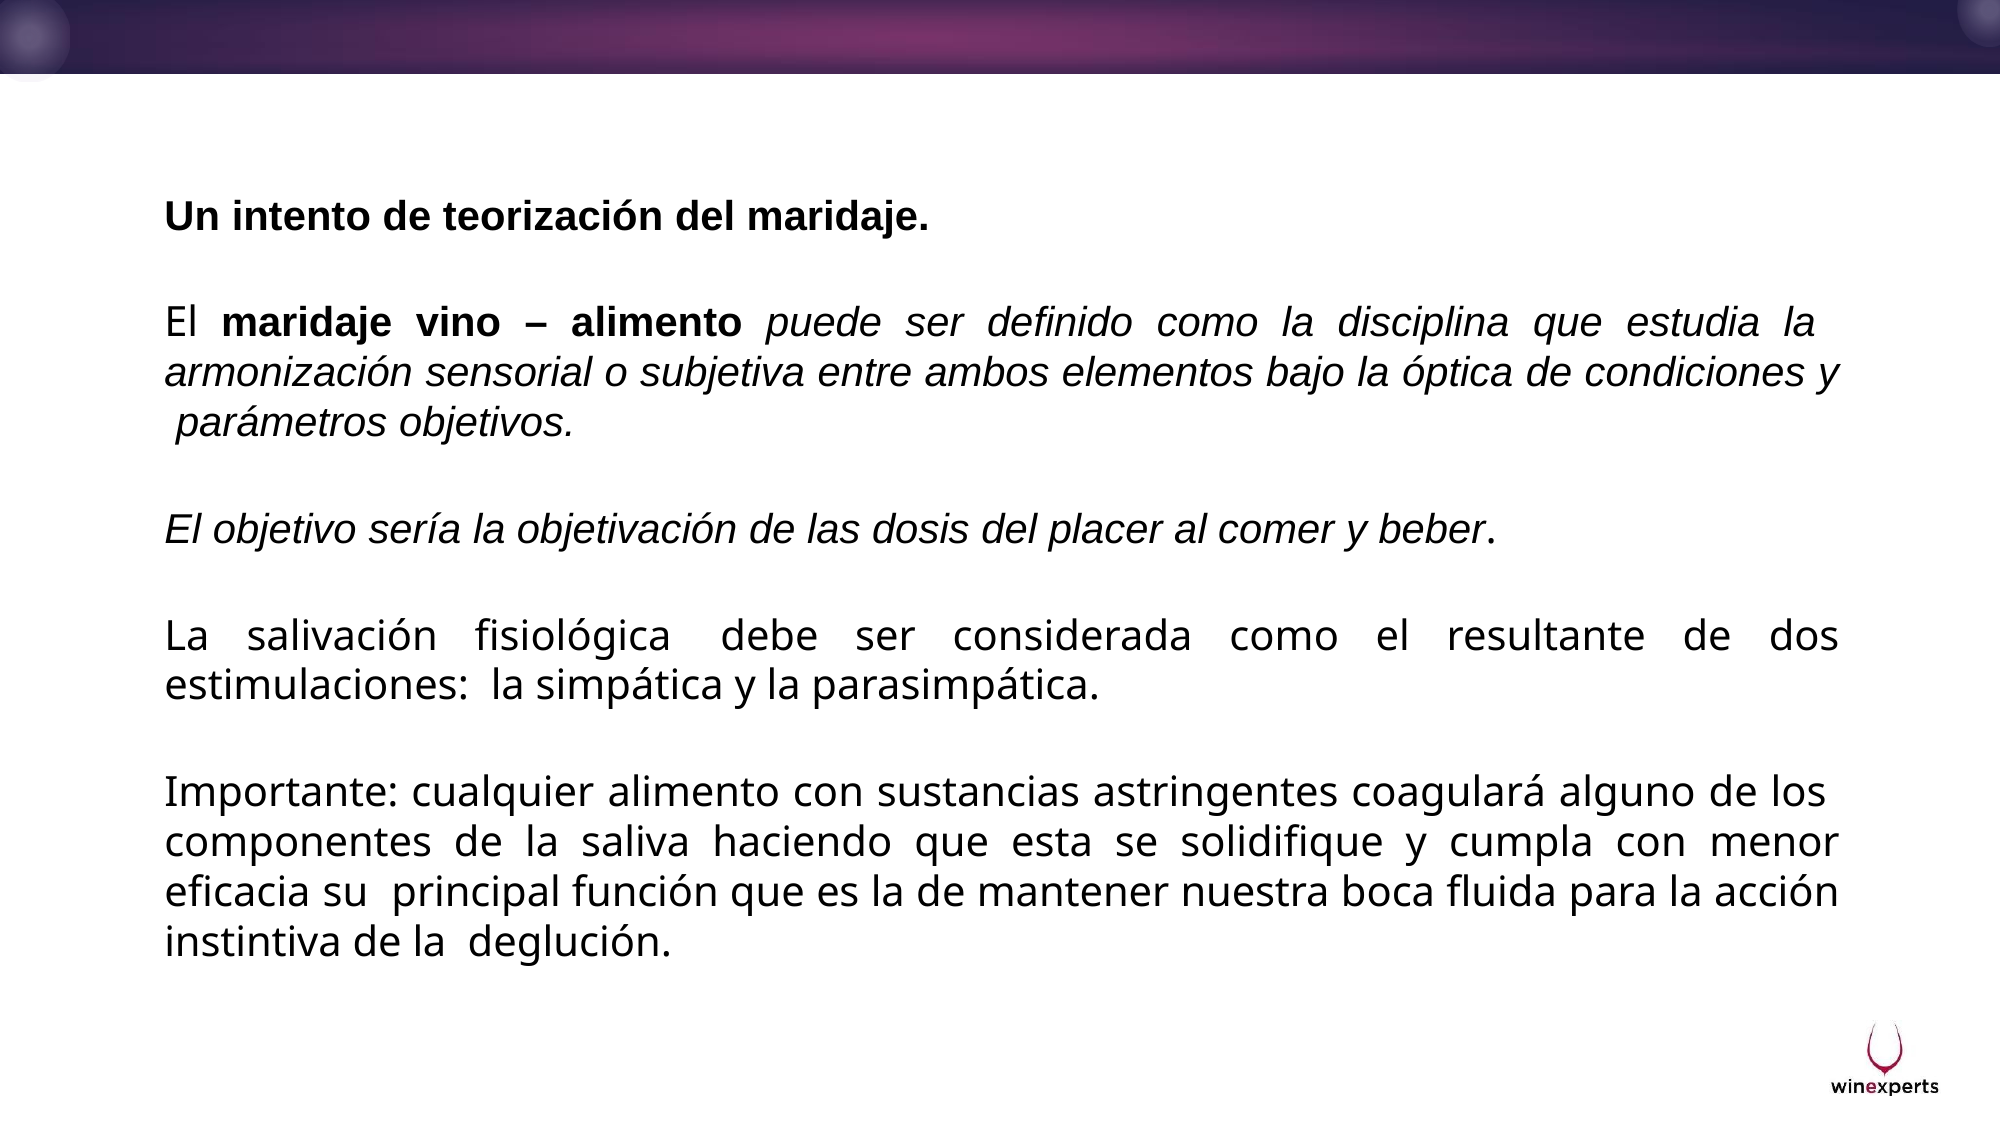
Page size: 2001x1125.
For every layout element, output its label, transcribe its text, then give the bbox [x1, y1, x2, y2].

picture [0, 0, 2000, 82]
text_box Un intento de teorización del maridaje. El maridaje vino – alimento puede ser definido como la disciplina que estudia la armonización sensorial o subjetiva entre ambos elementos bajo la óptica de condiciones y parámetros objetivos. El objetivo sería la objetivación de las dosis del placer al comer y beber. La salivación fisiológica debe ser considerada como el resultante de dos estimulaciones: la simpática y la parasimpática. Importante: cualquier alimento con sustancias astringentes coagulará alguno de los componentes de la saliva haciendo que esta se solidifique y cumpla con menor eficacia su principal función que es la de mantener nuestra boca fluida para la acción instintiva de la deglución. [162, 186, 1841, 965]
picture [1829, 1020, 1941, 1096]
